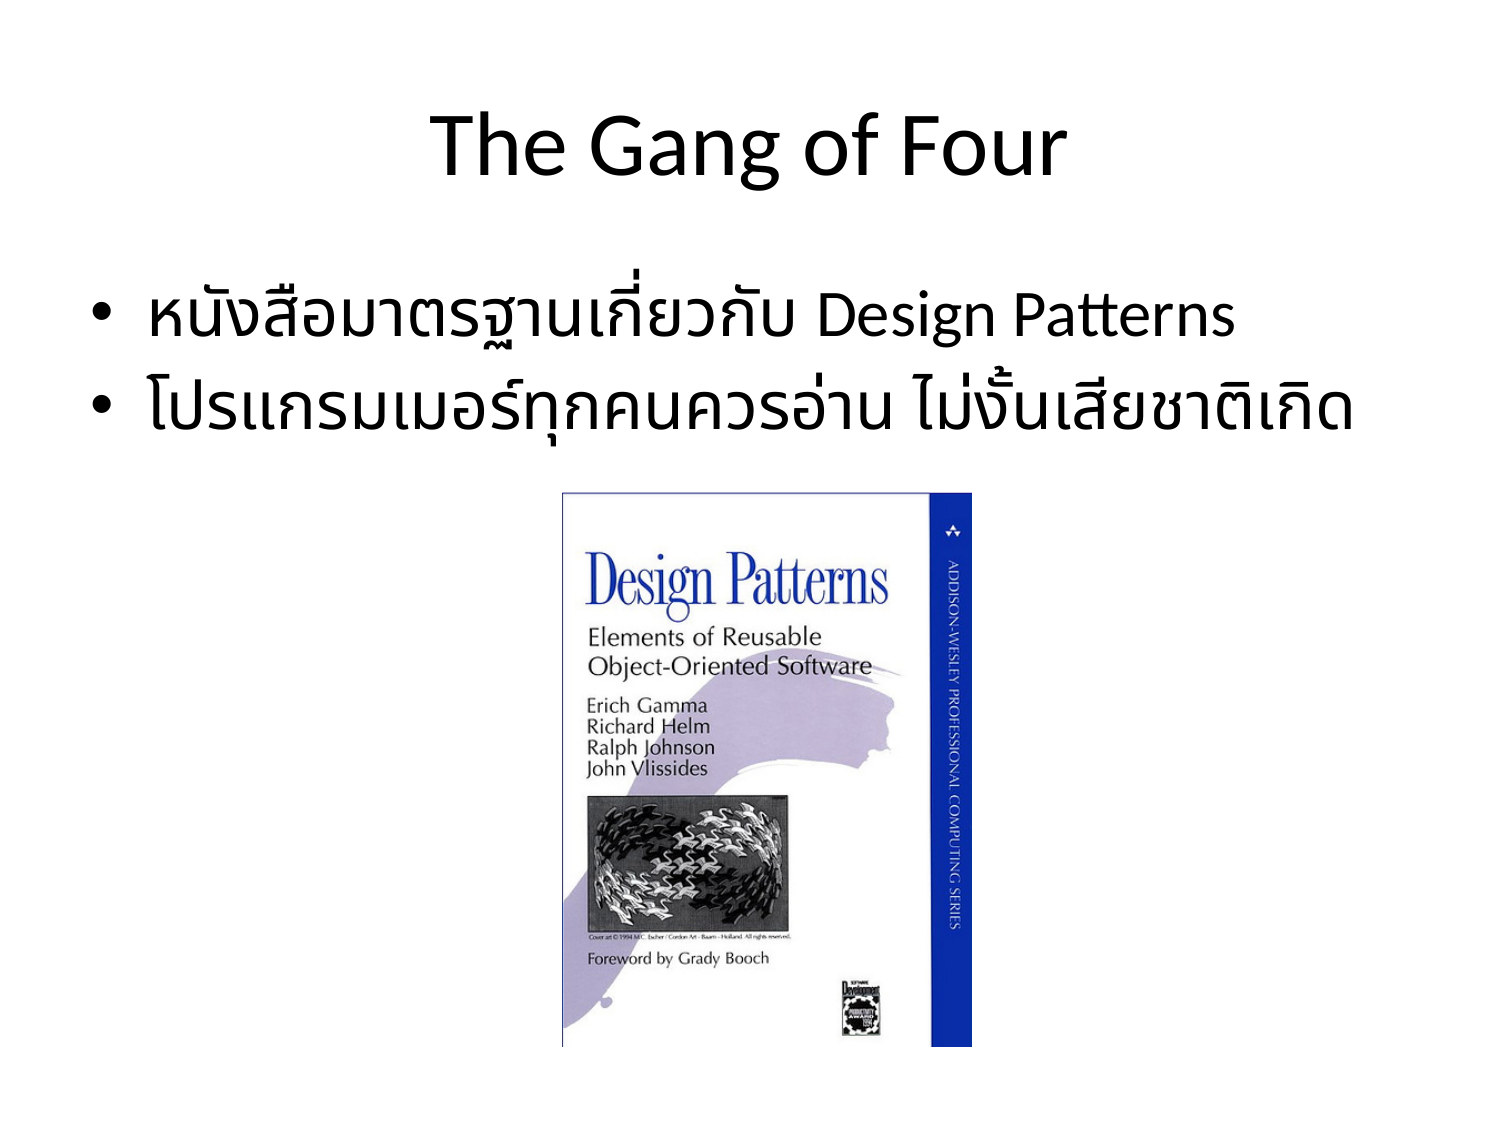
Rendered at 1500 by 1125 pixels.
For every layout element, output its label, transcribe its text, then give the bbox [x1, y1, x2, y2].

title The Gang of Four [75, 45, 1425, 233]
picture [562, 491, 973, 1048]
list หนังสือมาตรฐานเกี่ยวกับ Design Patterns โปรแกรมเมอร์ทุกคนควรอ่าน ไม่งั้นเสียชาติเกิด [75, 262, 1425, 1005]
